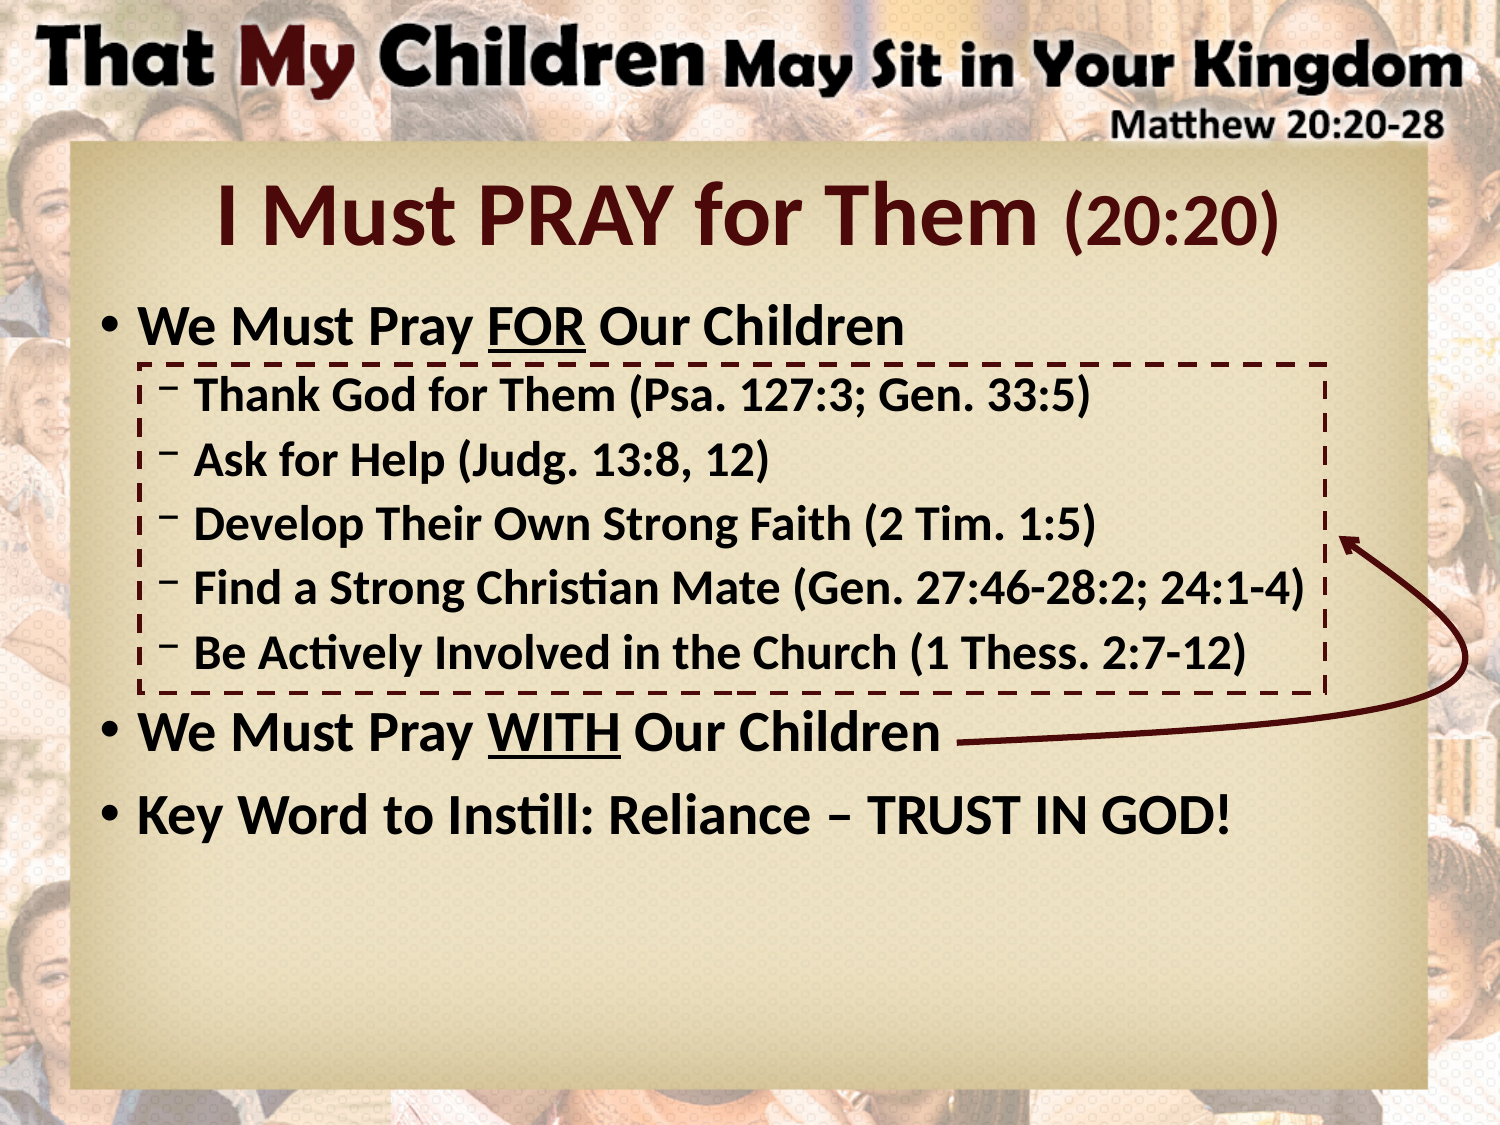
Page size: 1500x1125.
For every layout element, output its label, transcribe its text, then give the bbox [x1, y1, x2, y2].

title I Must PRAY for Them (20:20) [73, 143, 1425, 288]
text_box [139, 364, 1326, 694]
list We Must Pray FOR Our Children Thank God for Them (Psa. 127:3; Gen. 33:5) Ask for Help (Judg. 13:8, 12) Develop Their Own Strong Faith (2 Tim. 1:5) Find a Strong Christian Mate (Gen. 27:46-28:2; 24:1-4) Be Actively Involved in the Church (1 Thess. 2:7-12) We Must Pray WITH Our Children Key Word to Instill: Reliance – TRUST IN GOD! [84, 287, 1423, 1087]
picture [0, 0, 1500, 1125]
text_box [956, 535, 1466, 744]
